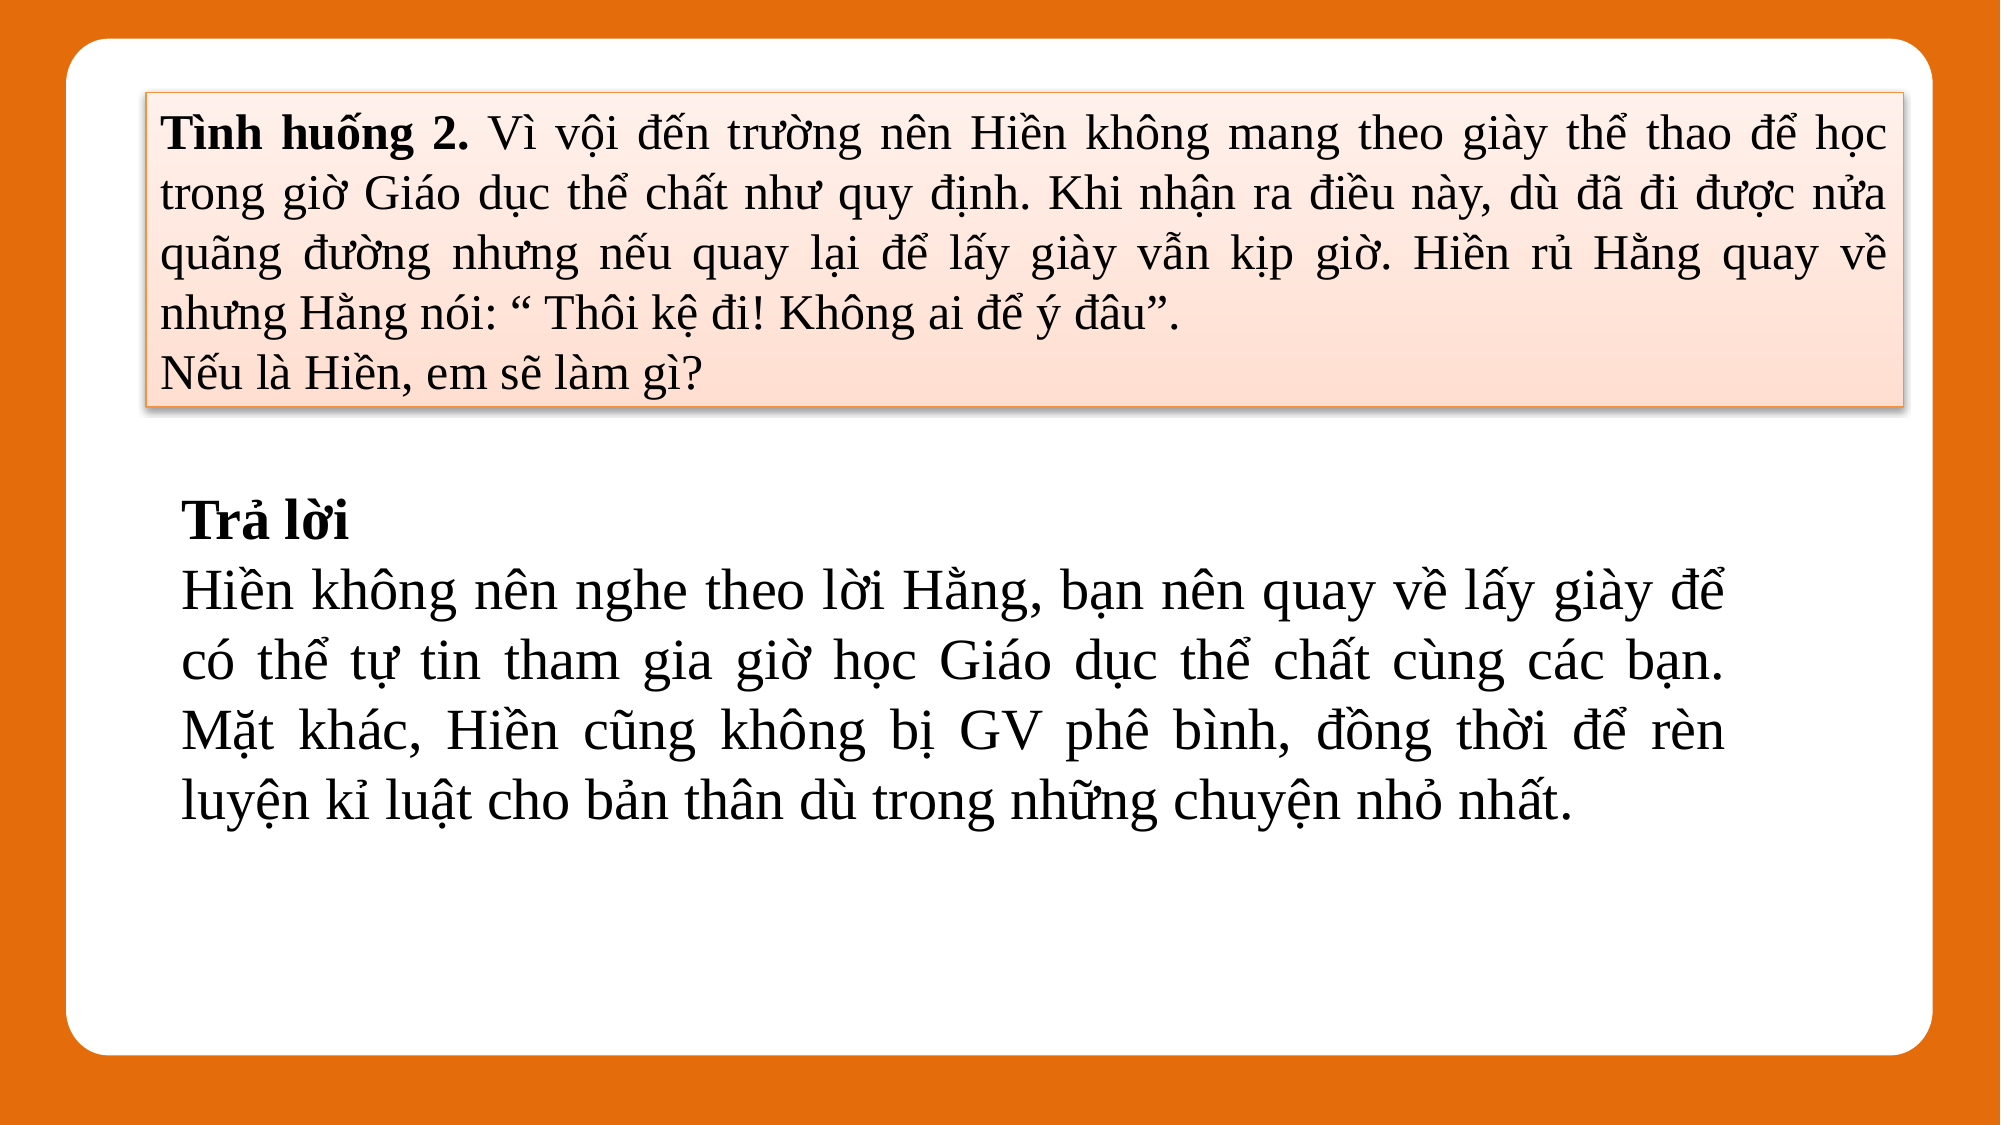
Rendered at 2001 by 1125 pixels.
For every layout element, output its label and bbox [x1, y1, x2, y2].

text_box [65, 38, 1933, 1056]
